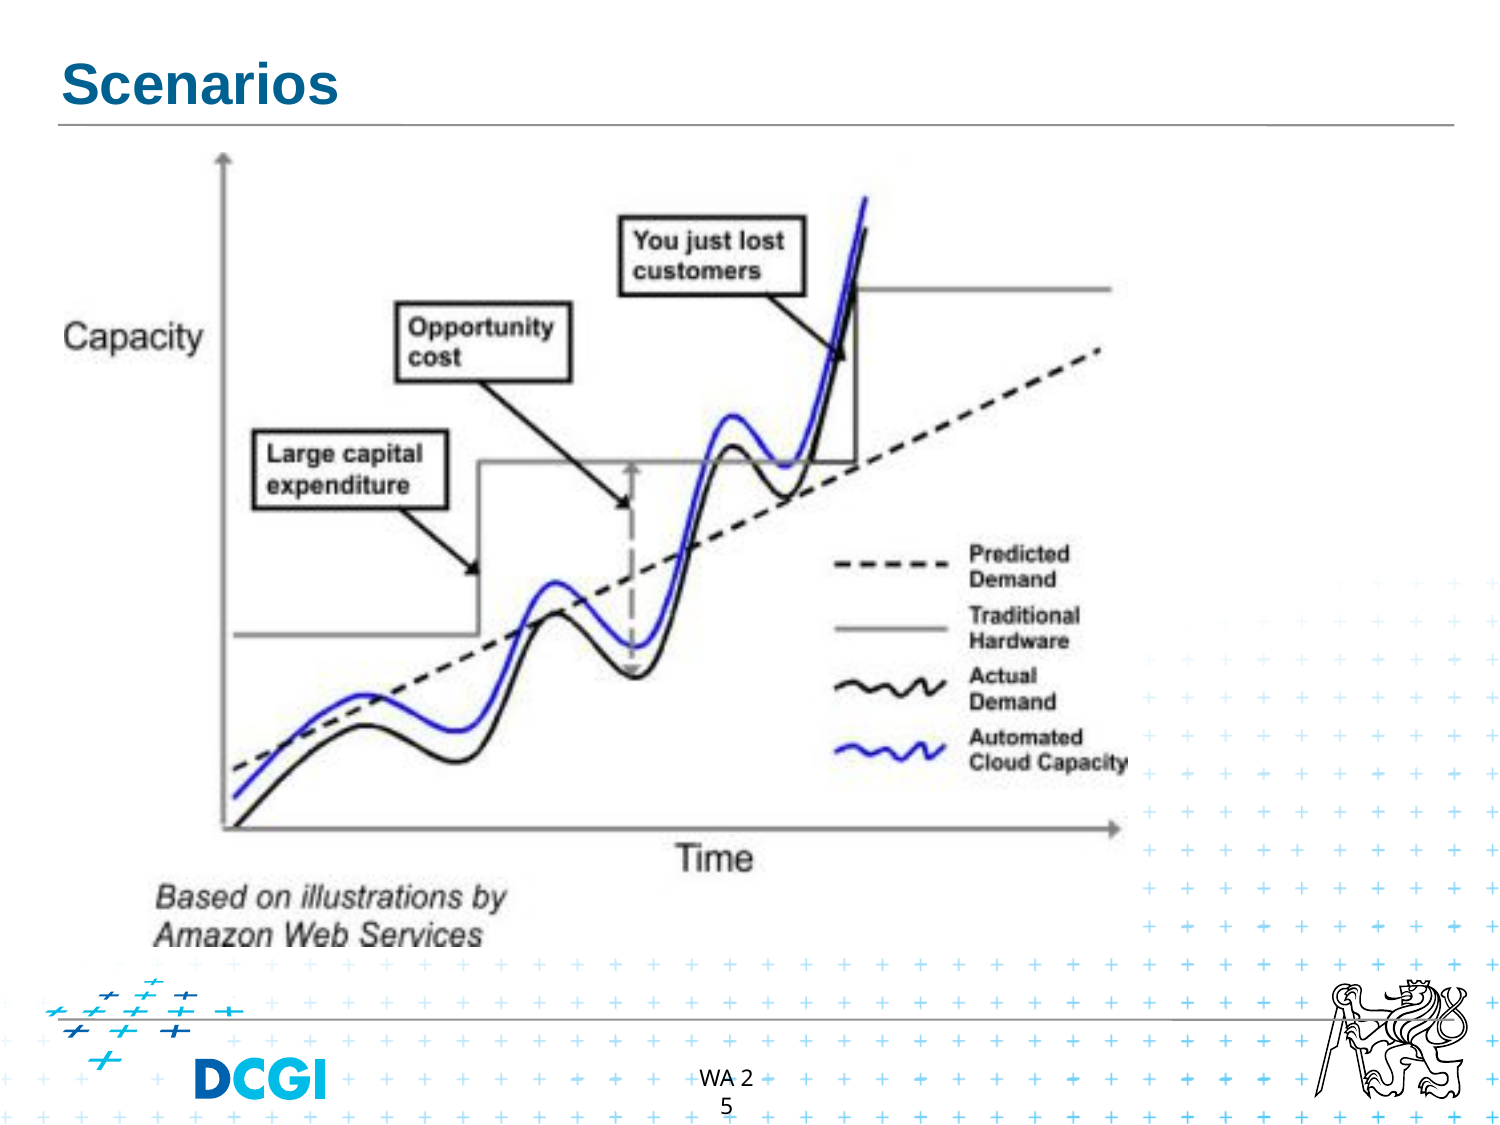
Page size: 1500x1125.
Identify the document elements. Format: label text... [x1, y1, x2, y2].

title Scenarios [45, 12, 1455, 125]
picture [0, 152, 1500, 1125]
